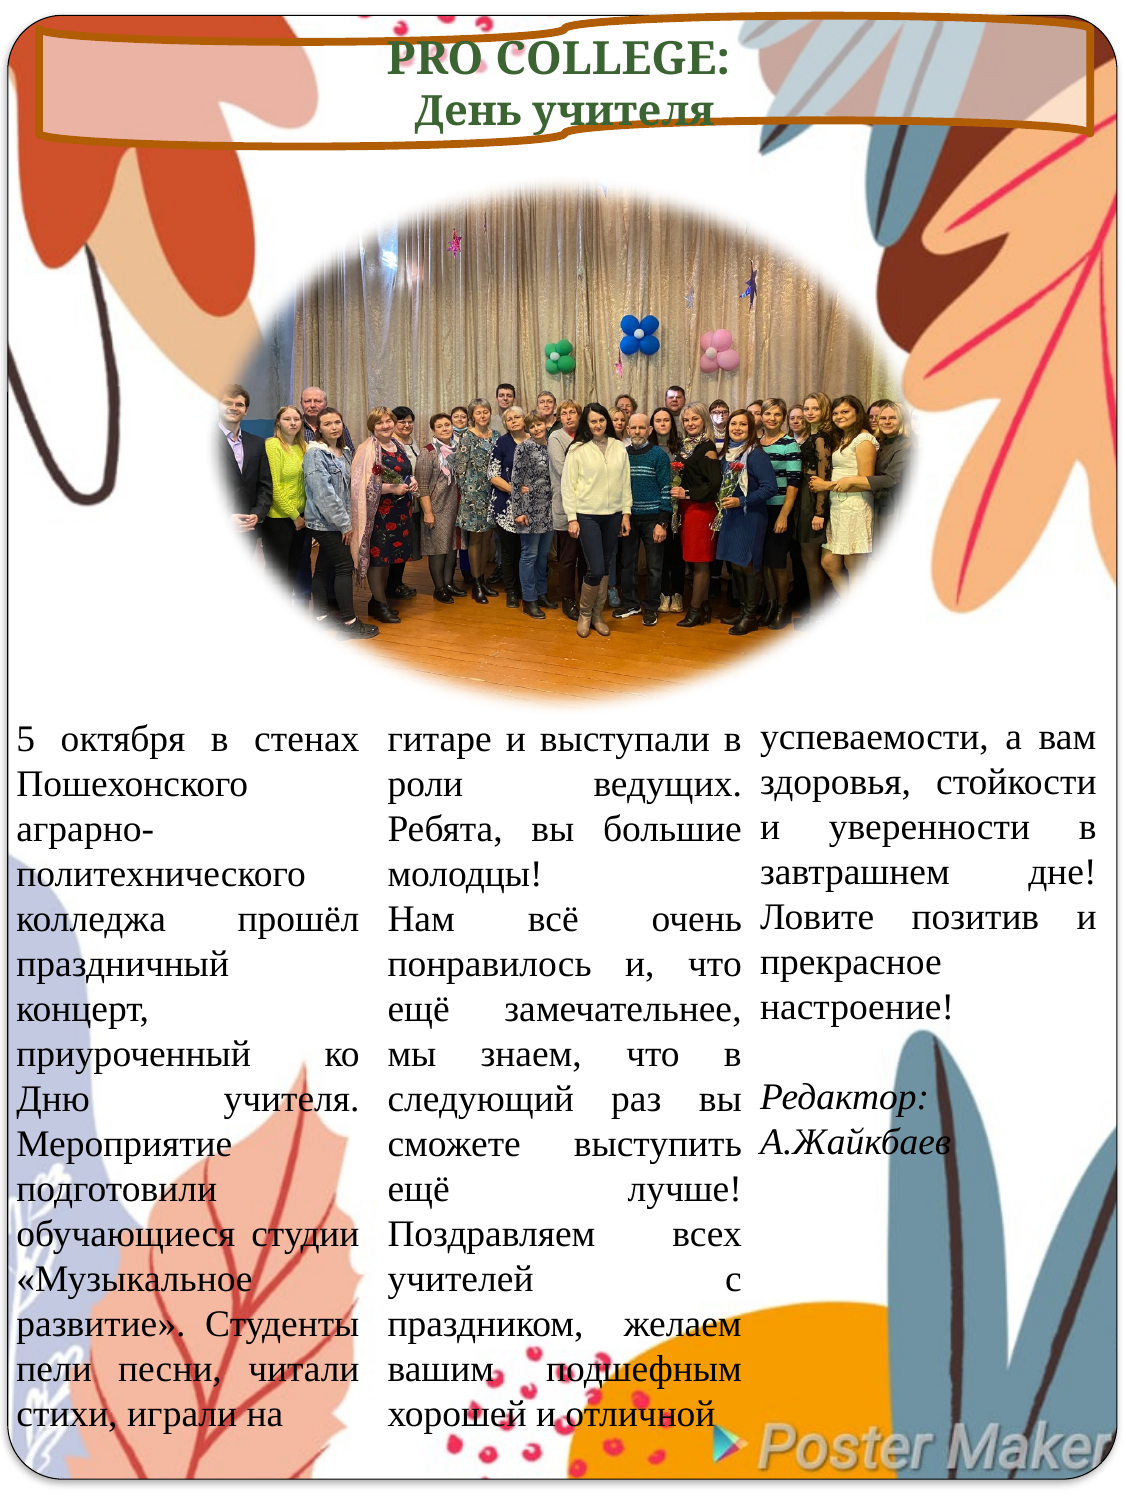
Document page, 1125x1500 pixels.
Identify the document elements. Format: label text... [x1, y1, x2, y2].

picture [9, 16, 1116, 1478]
text_box [385, 738, 745, 824]
text_box гитаре и выступали в роли ведущих. Ребята, вы большие молодцы! Нам всё очень понравилось и, что ещё замечательнее, мы знаем, что в следующий раз вы сможете выступить ещё лучше! Поздравляем всех учителей с праздником, желаем вашим подшефным хорошей и отличной [375, 725, 757, 1442]
text_box 5 октября в стенах Пошехонского аграрно-политехнического колледжа прошёл праздничный концерт, приуроченный ко Дню учителя. Мероприятие подготовили обучающиеся студии «Музыкальное развитие». Студенты пели песни, читали стихи, играли на [1, 706, 375, 1442]
text_box PRO COLLEGE: День учителя [35, 11, 1095, 151]
text_box успеваемости, а вам здоровья, стойкости и уверенности в завтрашнем дне! Ловите позитив и прекрасное настроение! Редактор: А.Жайкбаев [745, 704, 1112, 1170]
picture [1038, 16, 1082, 21]
